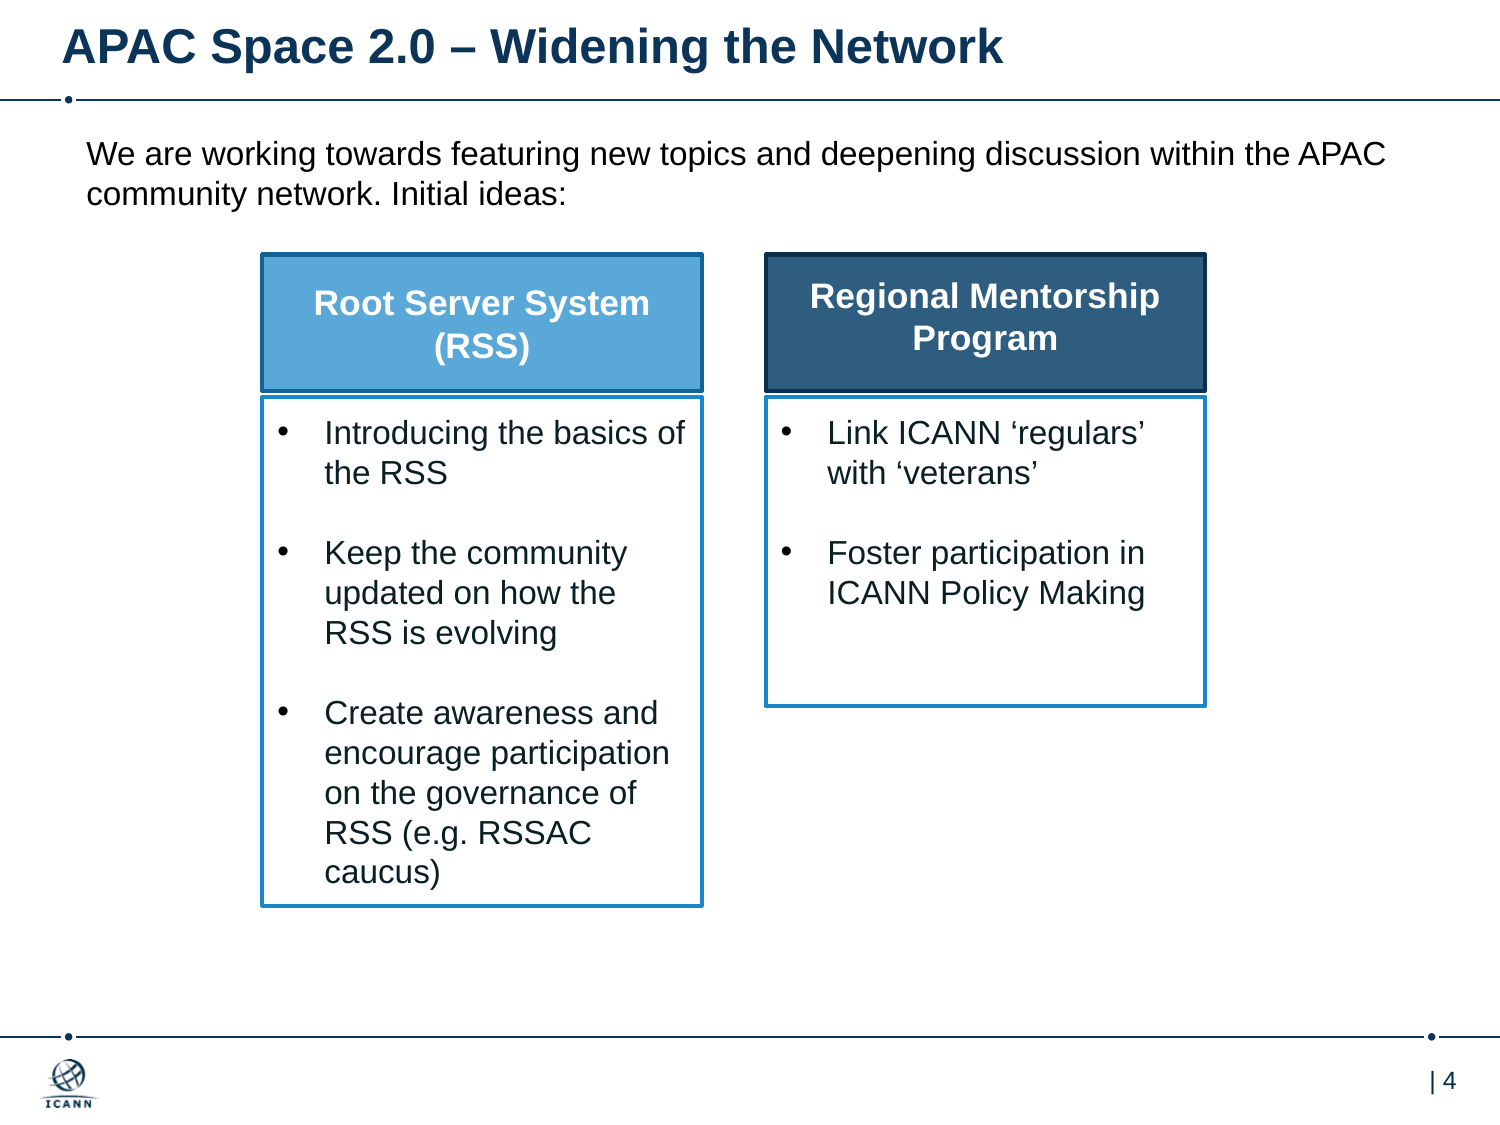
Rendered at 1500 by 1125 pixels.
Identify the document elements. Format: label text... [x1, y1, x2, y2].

text_box Introducing the basics of the RSS Keep the community updated on how the RSS is evolving Create awareness and encourage participation on the governance of RSS (e.g. RSSAC caucus) [260, 395, 704, 908]
text_box We are working towards featuring new topics and deepening discussion within the APAC community network. Initial ideas: [71, 117, 1429, 228]
picture [38, 1059, 99, 1108]
text_box Link ICANN ‘regulars’ with ‘veterans’ Foster participation in ICANN Policy Making [764, 395, 1207, 708]
text_box Root Server System (RSS) [260, 252, 704, 393]
title APAC Space 2.0 – Widening the Network [61, 7, 1376, 82]
text_box Regional Mentorship Program [764, 252, 1207, 393]
